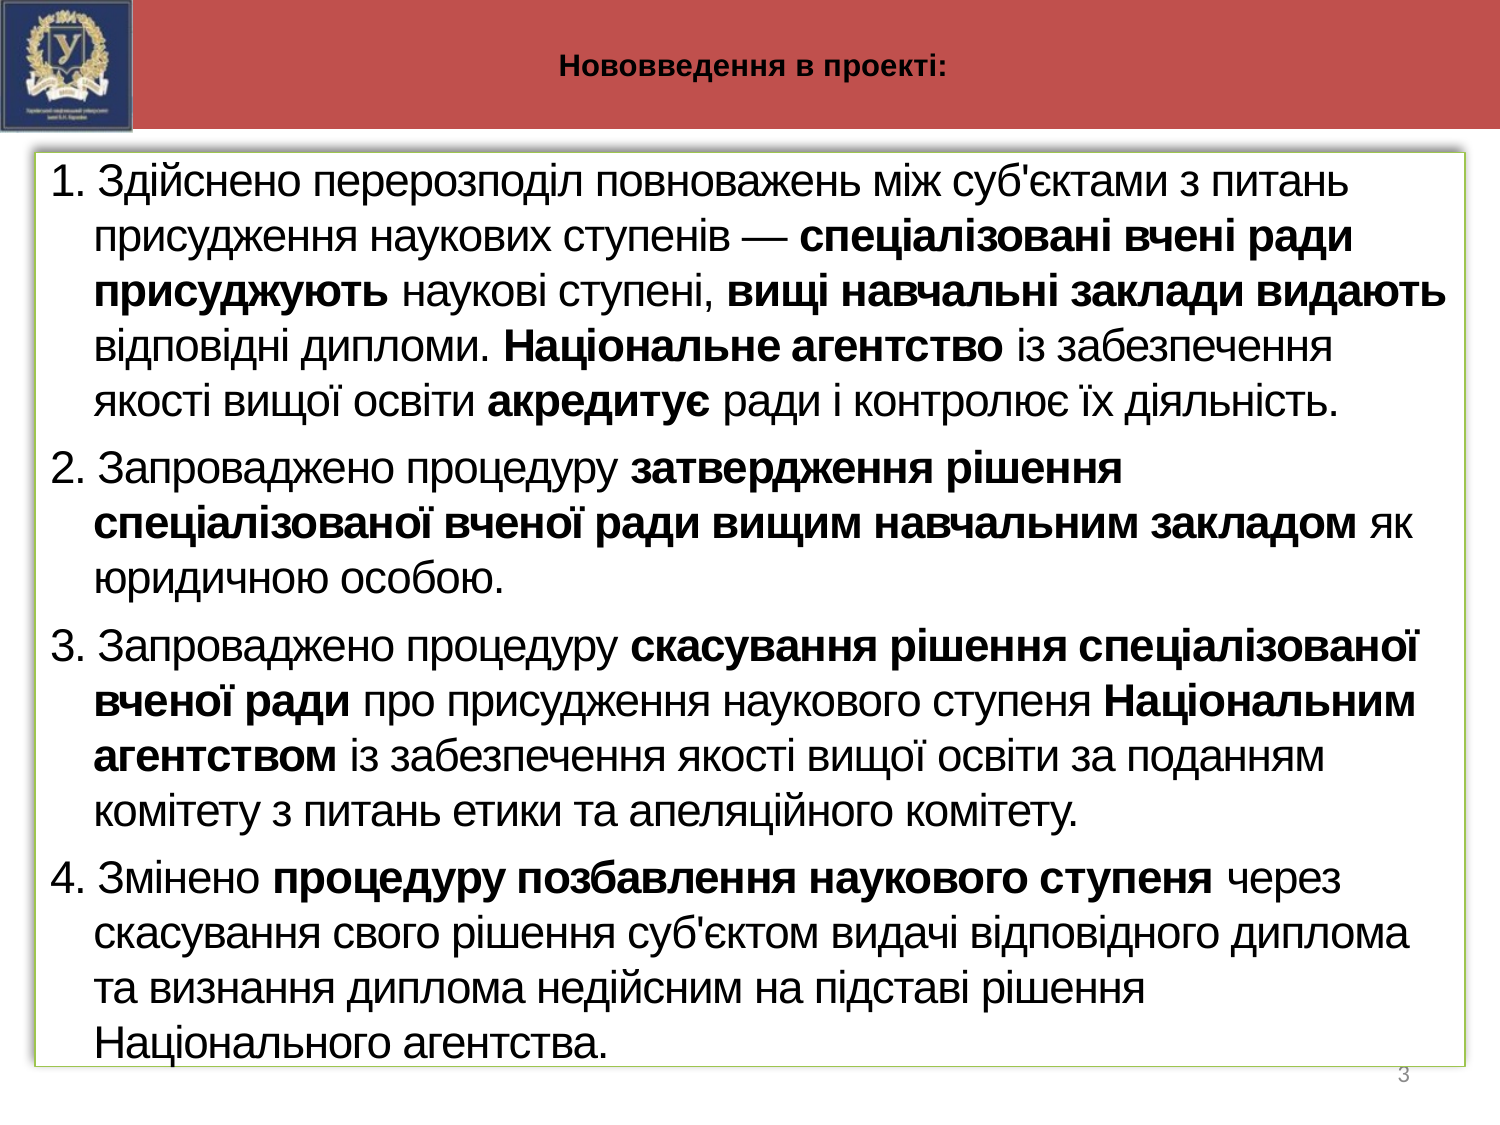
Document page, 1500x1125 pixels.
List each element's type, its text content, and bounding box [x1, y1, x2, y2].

slide_number 3 [1074, 1071, 1425, 1103]
title Нововведення в проекті: [135, 0, 1500, 130]
text_box 1. Здійснено перерозподіл повноважень між суб'єктами з питань присудження наукових ступенів — спеціалізовані вчені ради присуджують наукові ступені, вищі навчальні заклади видають відповідні дипломи. Національне агентство із забезпечення якості вищої освіти акредитує ради і контролює їх діяльність. 2. Запроваджено процедуру затвердження рішення спеціалізованої вченої ради вищим навчальним закладом як юридичною особою. 3. Запроваджено процедуру скасування рішення спеціалізованої вченої ради про присудження наукового ступеня Національним агентством із забезпечення якості вищої освіти за поданням комітету з питань етики та апеляційного комітету. 4. Змінено процедуру позбавлення наукового ступеня через скасування свого рішення суб'єктом видачі відповідного диплома та визнання диплома недійсним на підставі рішення Національного агентства. [34, 152, 1466, 1067]
picture [0, 0, 133, 133]
